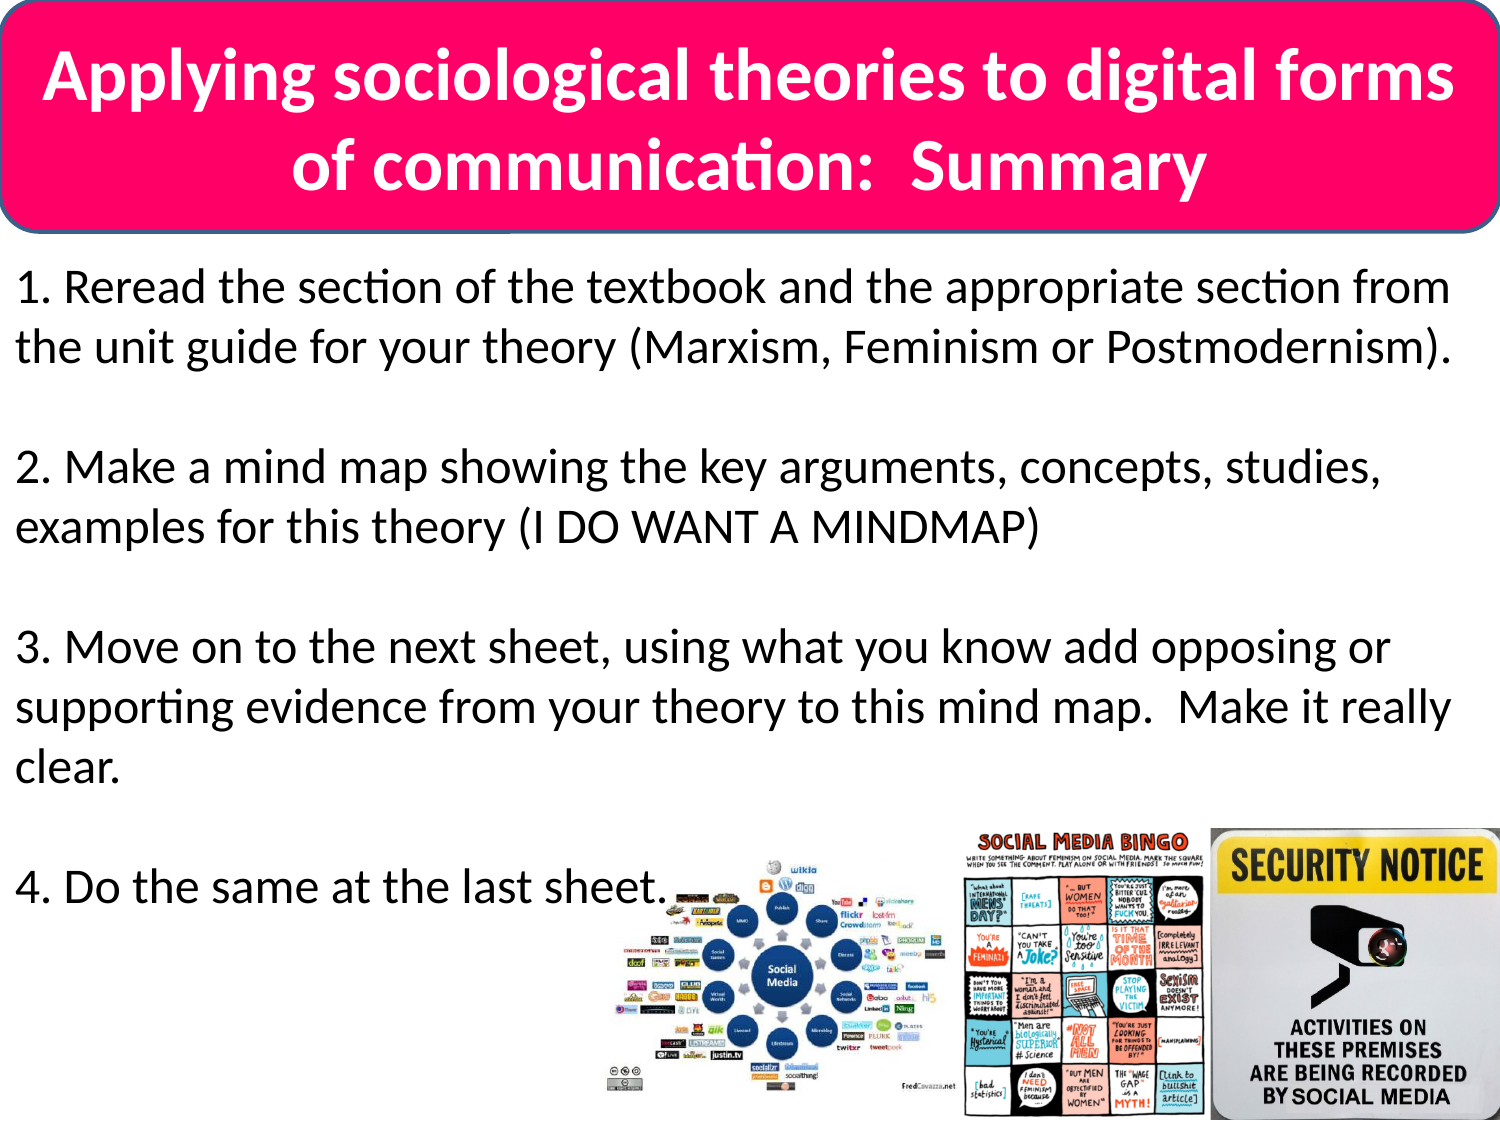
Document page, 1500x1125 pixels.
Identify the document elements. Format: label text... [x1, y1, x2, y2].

picture [604, 827, 1209, 1123]
picture [1210, 827, 1500, 1121]
text_box Applying sociological theories to digital forms of communication: Summary [0, 0, 1500, 234]
text_box 1. Reread the section of the textbook and the appropriate section from the unit guide for your theory (Marxism, Feminism or Postmodernism). 2. Make a mind map showing the key arguments, concepts, studies, examples for this theory (I DO WANT A MINDMAP) 3. Move on to the next sheet, using what you know add opposing or supporting evidence from your theory to this mind map. Make it really clear. 4. Do the same at the last sheet. [0, 246, 1500, 921]
